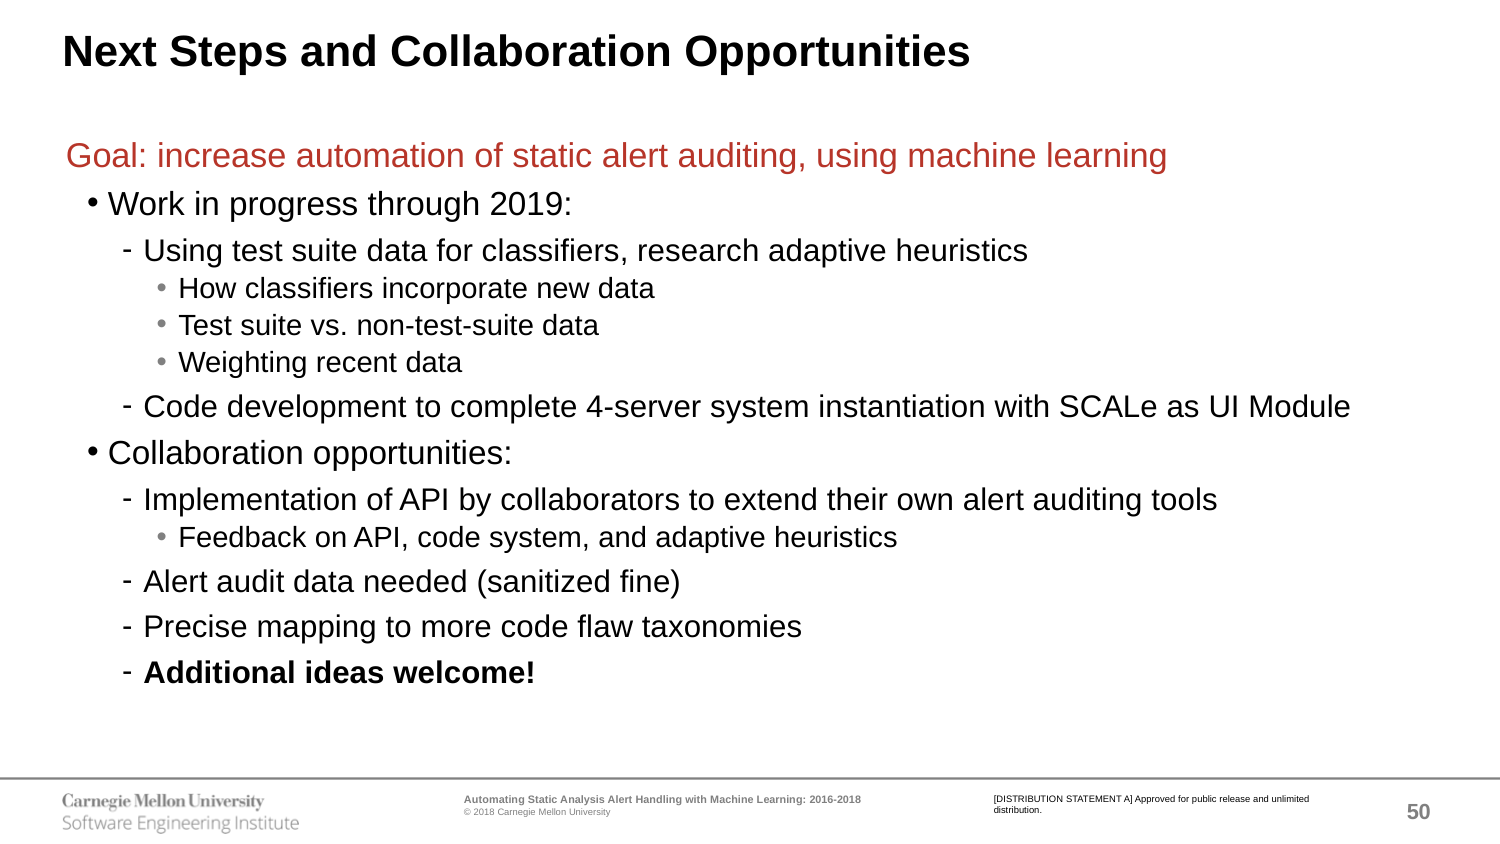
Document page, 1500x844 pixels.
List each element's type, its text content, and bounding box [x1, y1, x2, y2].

title Next Steps and Collaboration Opportunities [62, 28, 1313, 118]
list Goal: increase automation of static alert auditing, using machine learning Work in progress through 2019: Using test suite data for classifiers, research adaptive heuristics How classifiers incorporate new data Test suite vs. non-test-suite data Weighting recent data Code development to complete 4-server system instantiation with SCALe as UI Module Collaboration opportunities: Implementation of API by collaborators to extend their own alert auditing tools Feedback on API, code system, and adaptive heuristics Alert audit data needed (sanitized fine) Precise mapping to more code flaw taxonomies Additional ideas welcome! [65, 133, 1431, 750]
